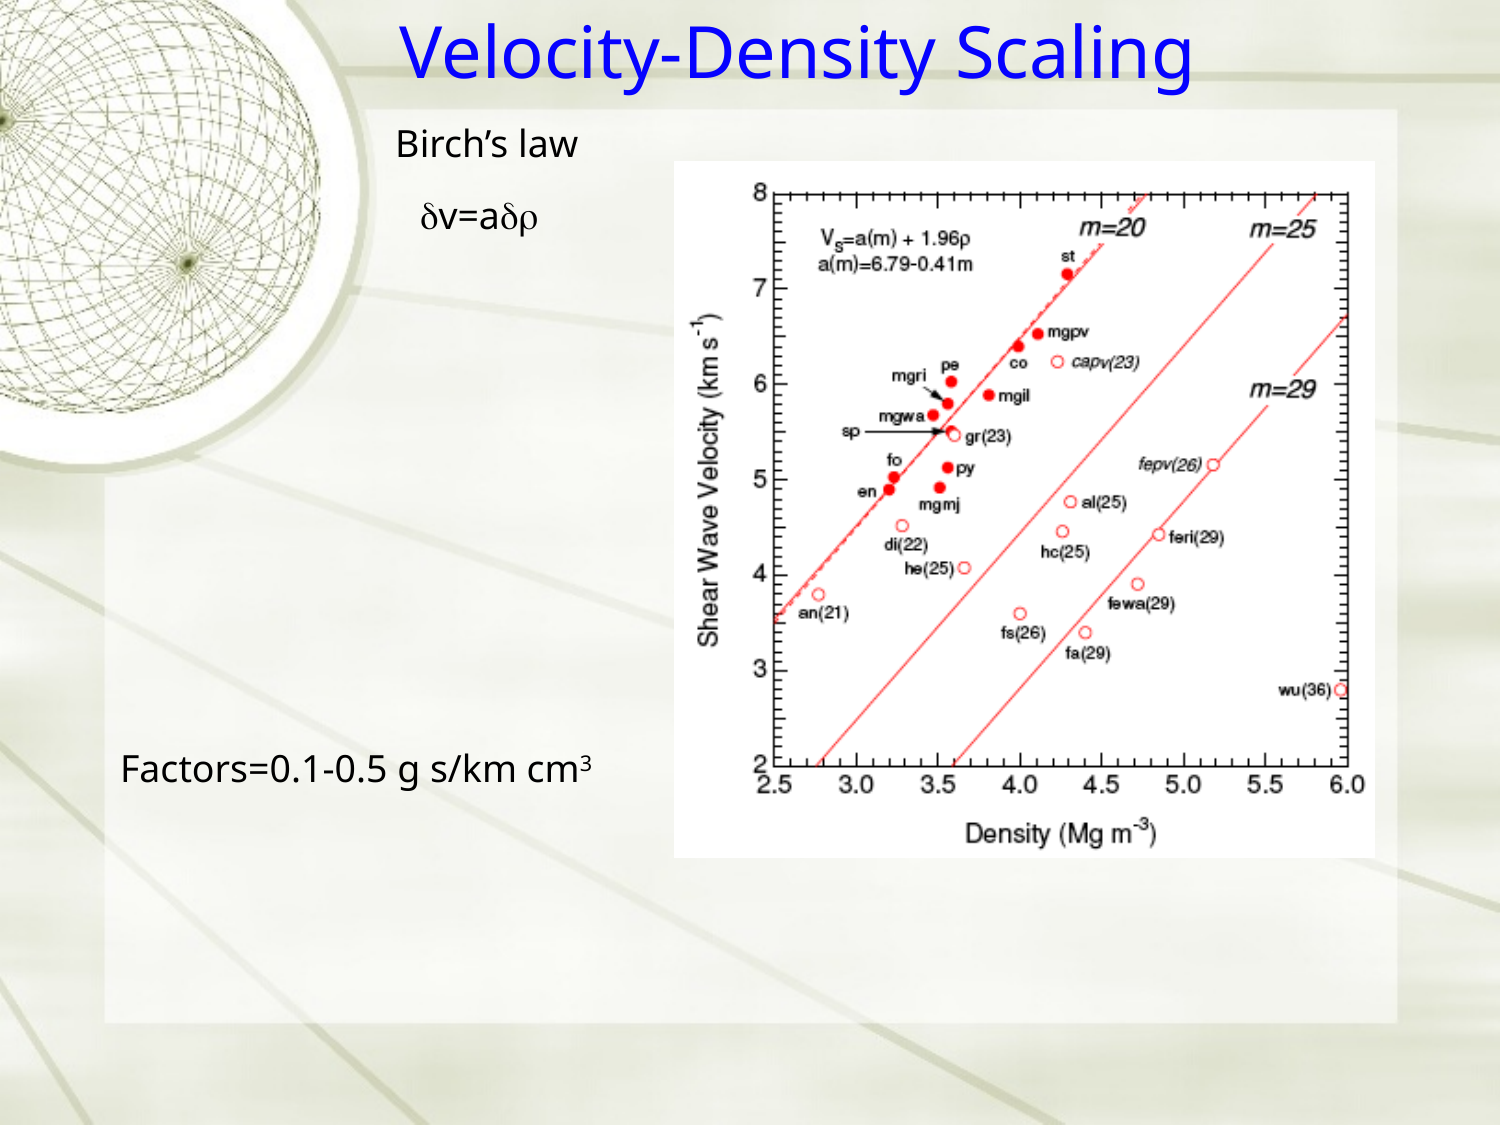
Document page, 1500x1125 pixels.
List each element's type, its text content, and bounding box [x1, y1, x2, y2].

text_box δv=aδρ [412, 184, 547, 245]
picture [0, 0, 1500, 1125]
title Velocity-Density Scaling [399, 0, 1426, 101]
text_box Birch’s law [387, 112, 587, 173]
text_box Factors=0.1-0.5 g s/km cm3 [112, 737, 674, 798]
